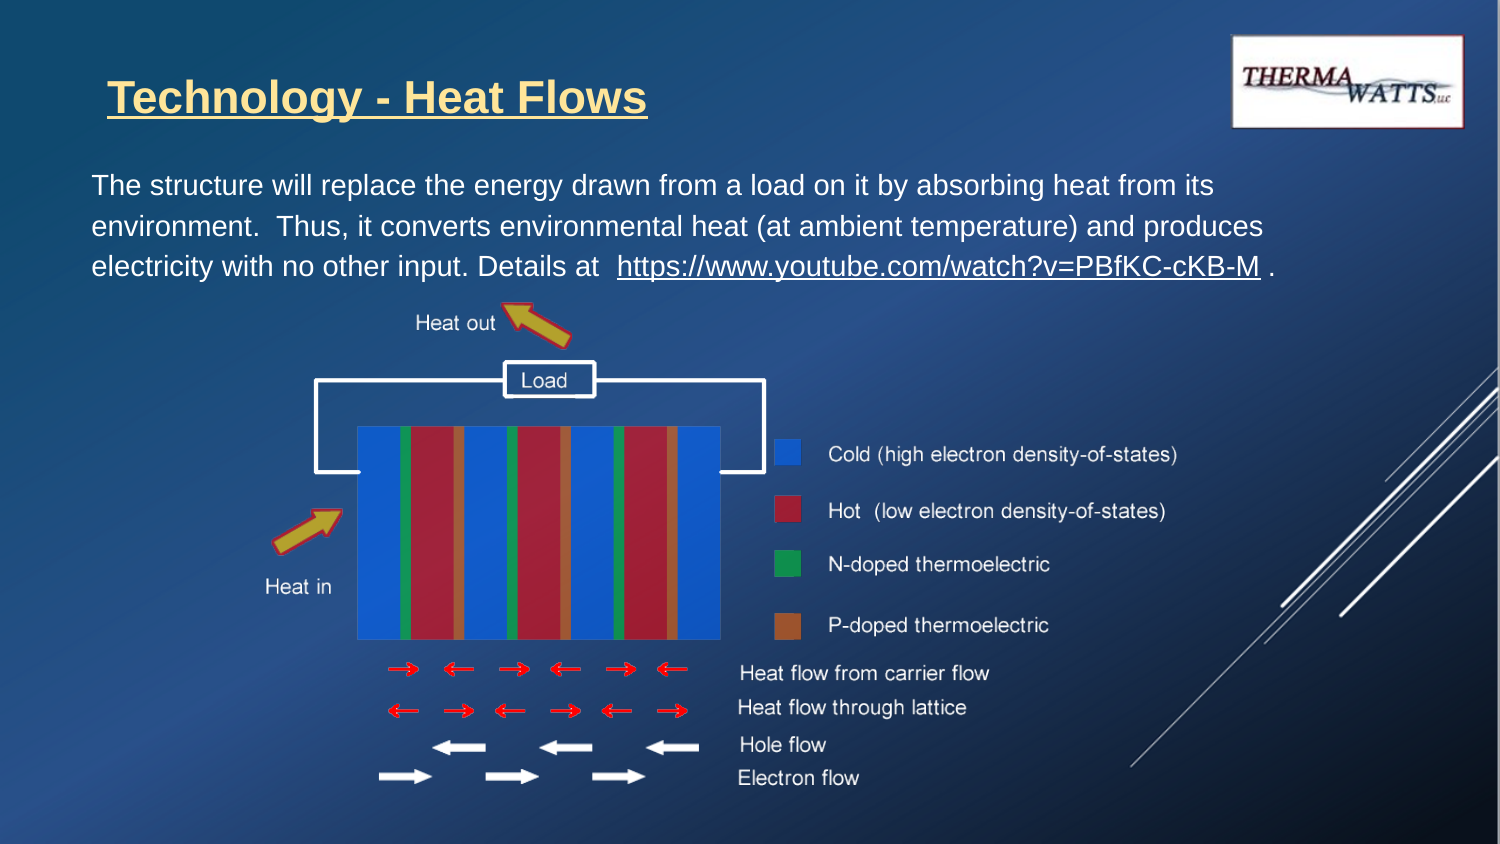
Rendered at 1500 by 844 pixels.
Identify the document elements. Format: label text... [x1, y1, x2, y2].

title Technology - Heat Flows [92, 52, 702, 146]
list The structure will replace the energy drawn from a load on it by absorbing heat from its environment. Thus, it converts environmental heat (at ambient temperature) and produces electricity with no other input. Details at https://www.youtube.com/watch?v=PBfKC-cKB-M . [76, 146, 1316, 331]
picture [0, 0, 1500, 844]
